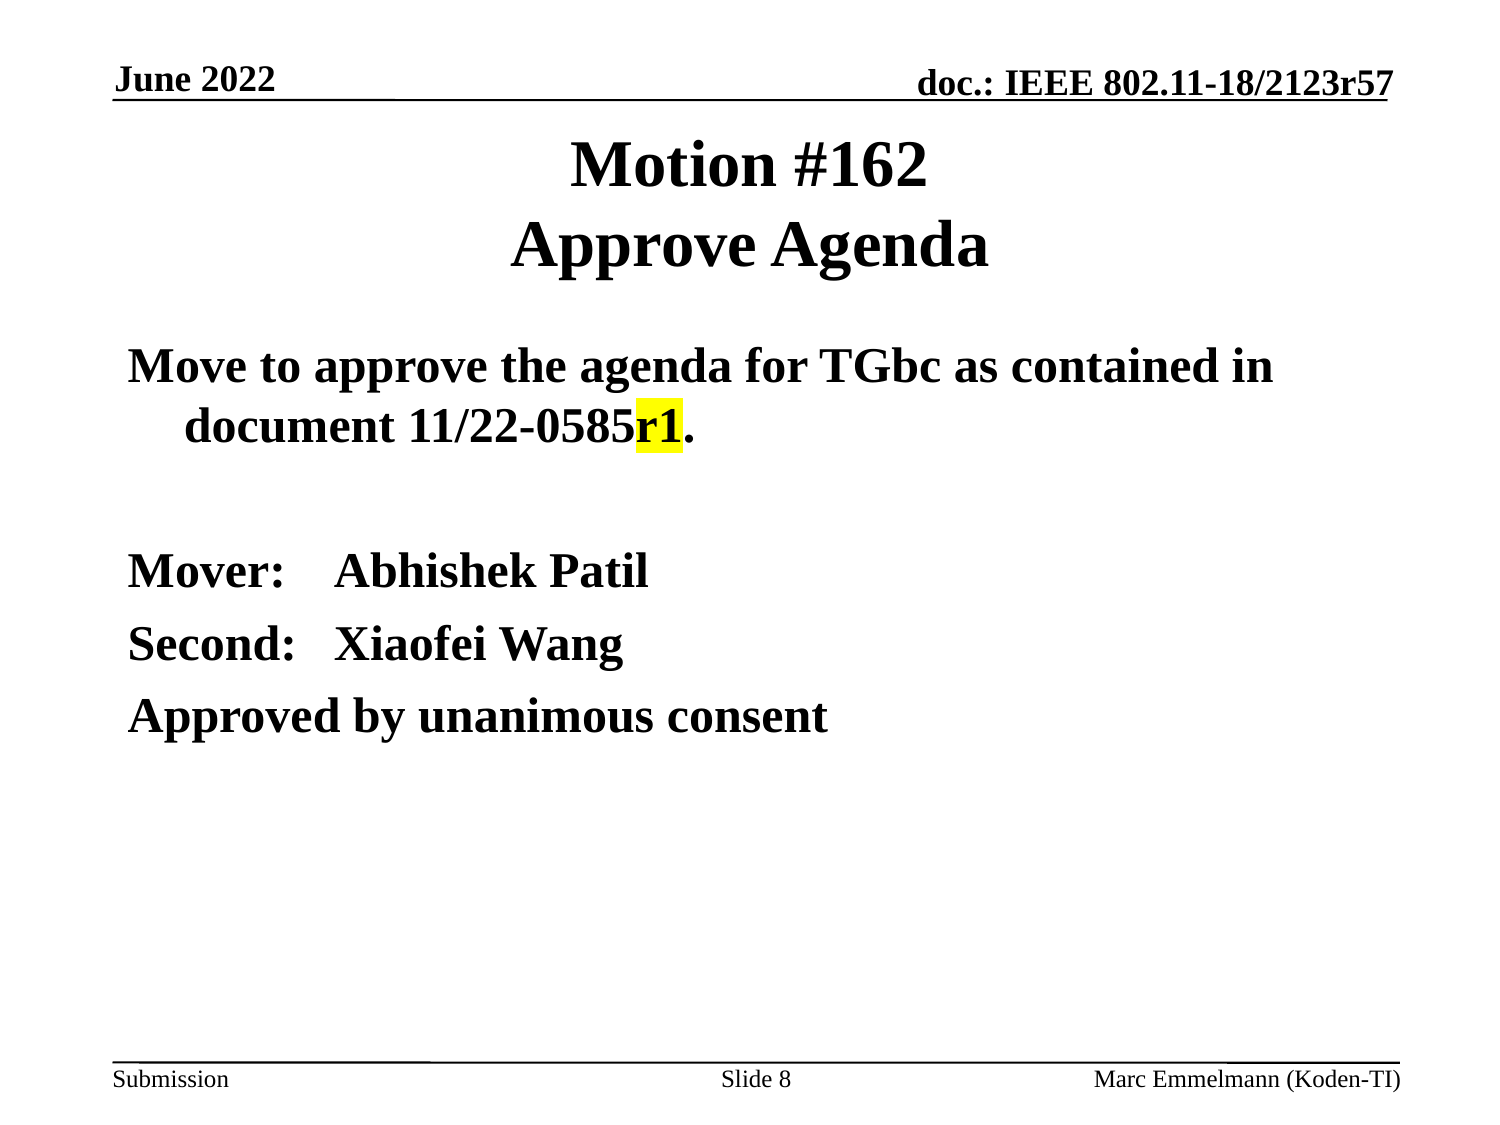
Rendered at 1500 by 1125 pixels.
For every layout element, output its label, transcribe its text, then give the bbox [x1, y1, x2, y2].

title Motion #162 Approve Agenda [112, 112, 1388, 288]
list Move to approve the agenda for TGbc as contained in document 11/22-0585r1. Mover: Abhishek Patil Second: Xiaofei Wang Approved by unanimous consent [112, 324, 1388, 1000]
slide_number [114, 54, 423, 100]
footer Marc Emmelmann (Koden-TI) [878, 1061, 1402, 1093]
slide_number Slide 8 [712, 1061, 800, 1123]
